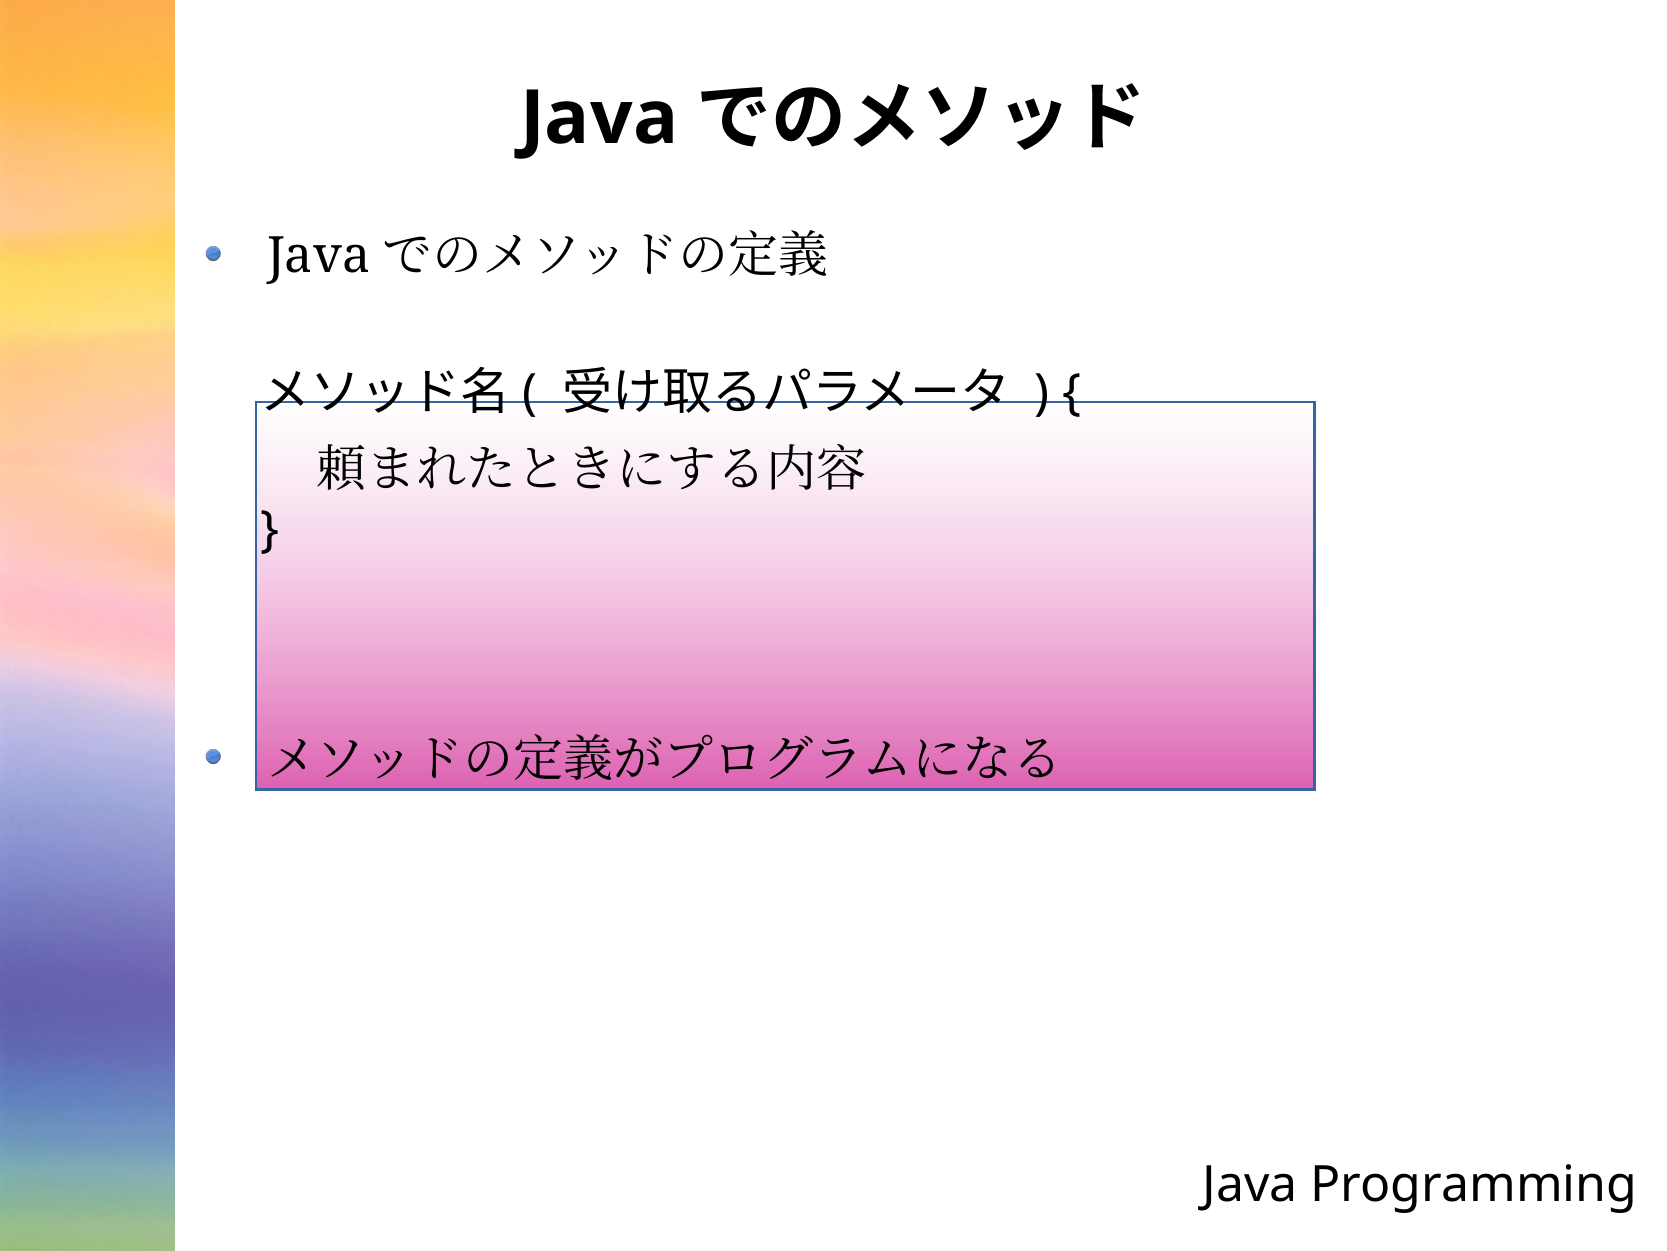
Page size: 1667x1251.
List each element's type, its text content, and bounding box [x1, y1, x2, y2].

title Javaでのメソッド [161, 32, 1505, 195]
picture [0, 0, 175, 1251]
list Javaでのメソッドの定義 メソッド名( 受け取るパラメータ ) { 頼まれたときにする内容 } メソッドの定義がプログラムになる [161, 222, 1505, 1157]
picture [204, 747, 222, 765]
picture [204, 244, 222, 262]
